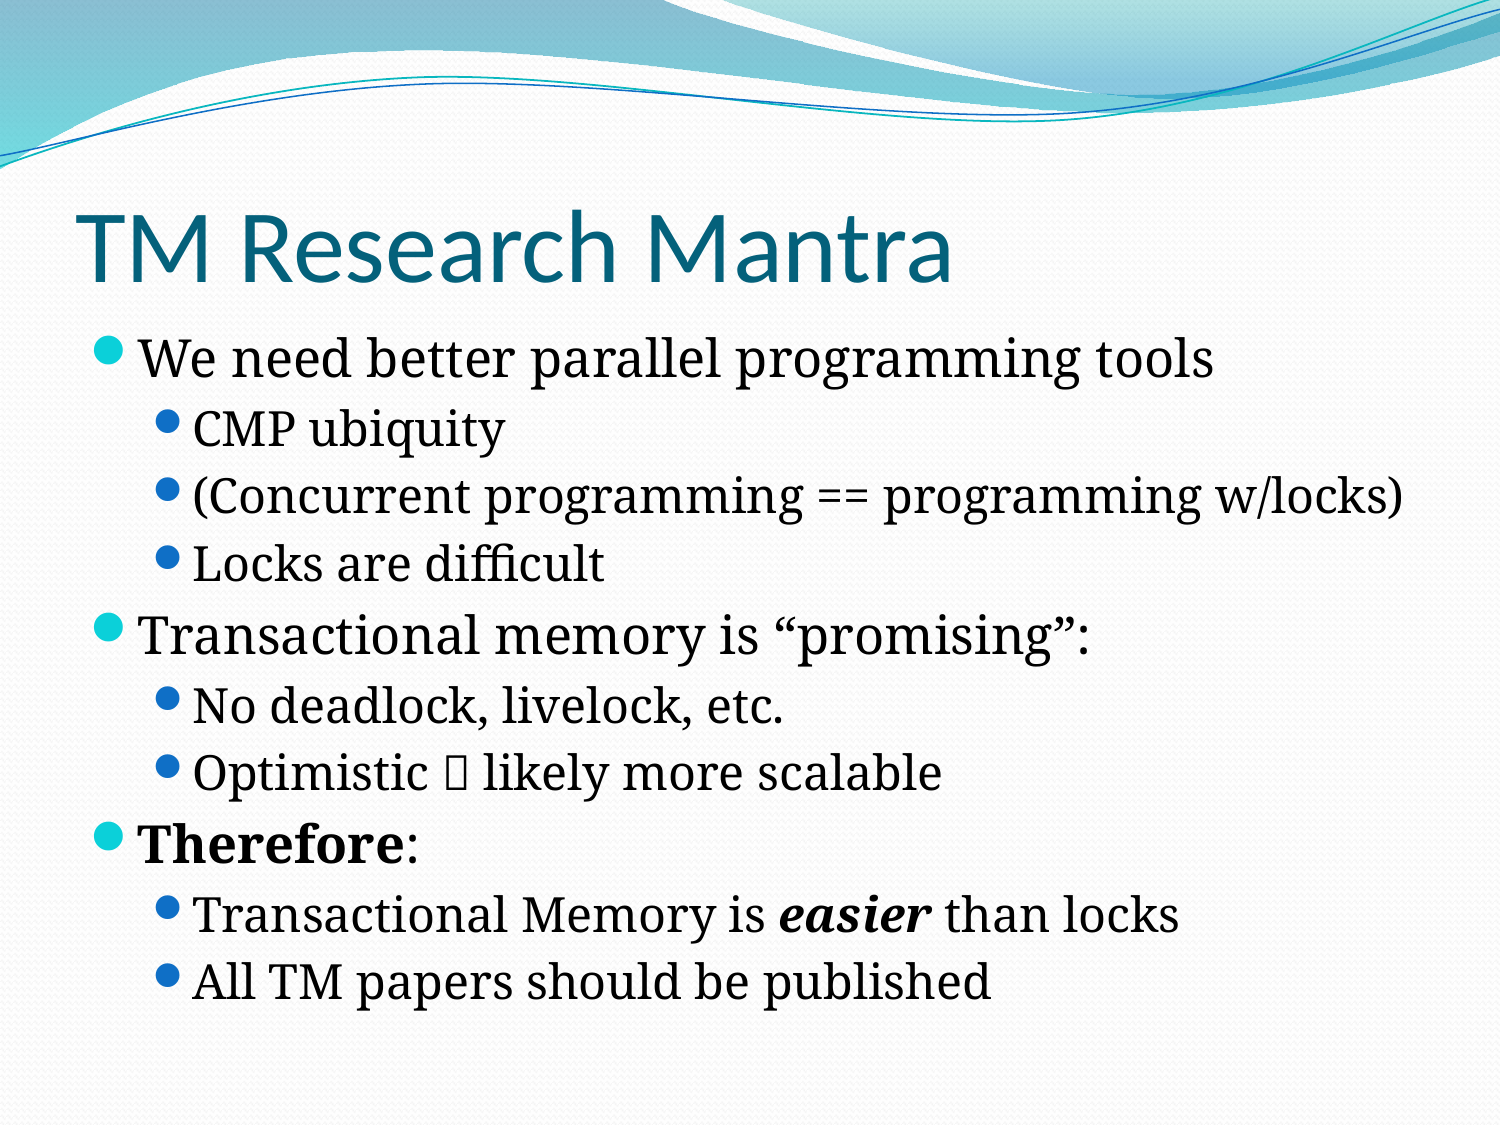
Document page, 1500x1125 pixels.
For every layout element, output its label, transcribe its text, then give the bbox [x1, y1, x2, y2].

title TM Research Mantra [75, 115, 1425, 303]
list We need better parallel programming tools CMP ubiquity (Concurrent programming == programming w/locks) Locks are difficult Transactional memory is “promising”: No deadlock, livelock, etc. Optimistic  likely more scalable Therefore: Transactional Memory is easier than locks All TM papers should be published [75, 317, 1425, 1038]
